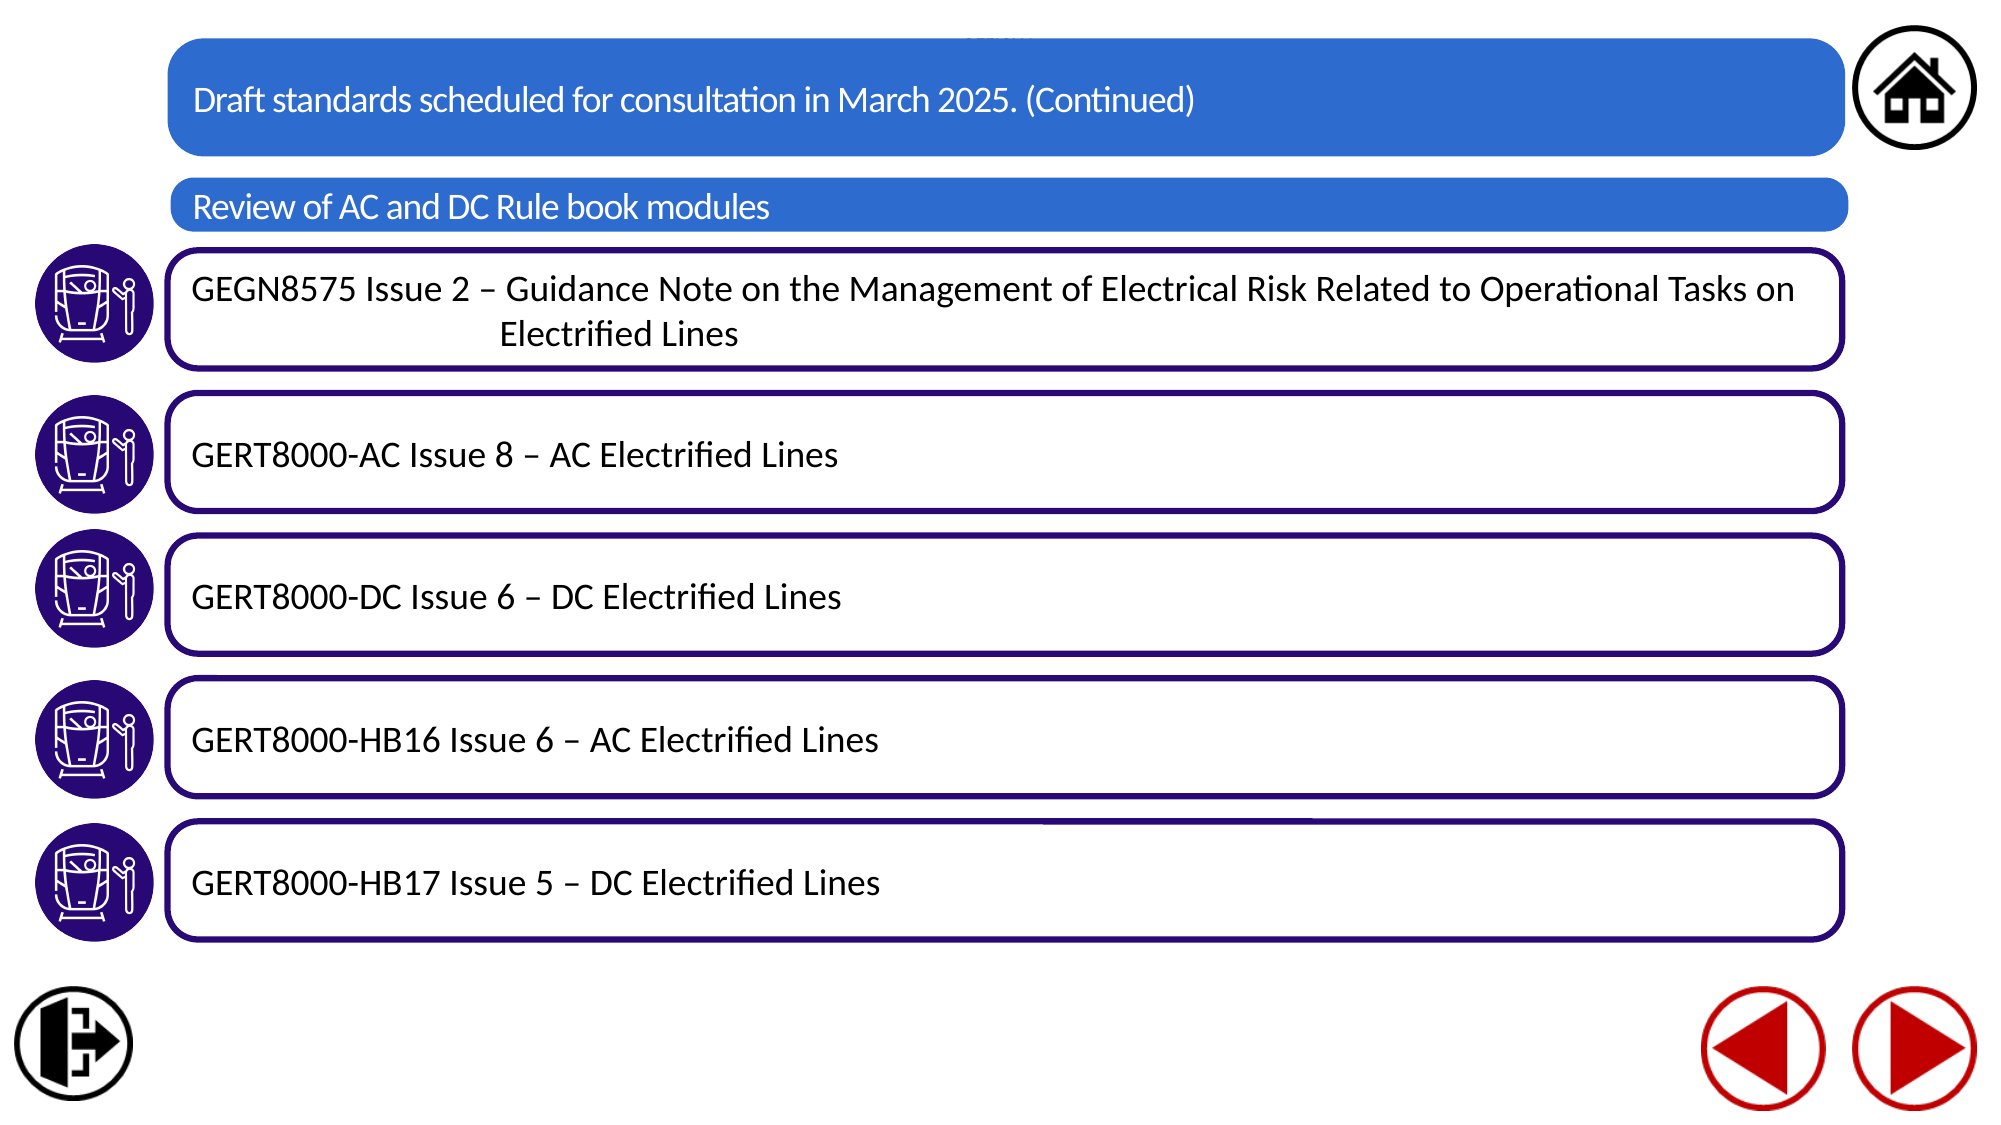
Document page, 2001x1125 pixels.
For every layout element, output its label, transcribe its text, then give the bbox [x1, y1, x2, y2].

picture [35, 395, 154, 514]
picture [35, 680, 154, 799]
text_box GEGN8575 Issue 2 – Guidance Note on the Management of Electrical Risk Related to Operational Tasks on Electrified Lines [166, 249, 1844, 370]
picture [35, 823, 154, 942]
picture [1851, 986, 1977, 1111]
text_box GERT8000-HB17 Issue 5 – DC Electrified Lines [166, 820, 1844, 941]
text_box Review of AC and DC Rule book modules [169, 176, 1850, 233]
picture [14, 986, 133, 1101]
text_box GERT8000-HB16 Issue 6 – AC Electrified Lines [166, 677, 1844, 798]
text_box GERT8000-DC Issue 6 – DC Electrified Lines [166, 534, 1844, 655]
text_box GERT8000-AC Issue 8 – AC Electrified Lines [166, 391, 1844, 513]
picture [1851, 25, 1977, 150]
picture [35, 244, 154, 363]
picture [35, 529, 154, 648]
text_box Draft standards scheduled for consultation in March 2025. (Continued) [166, 37, 1847, 158]
picture [1701, 986, 1826, 1111]
